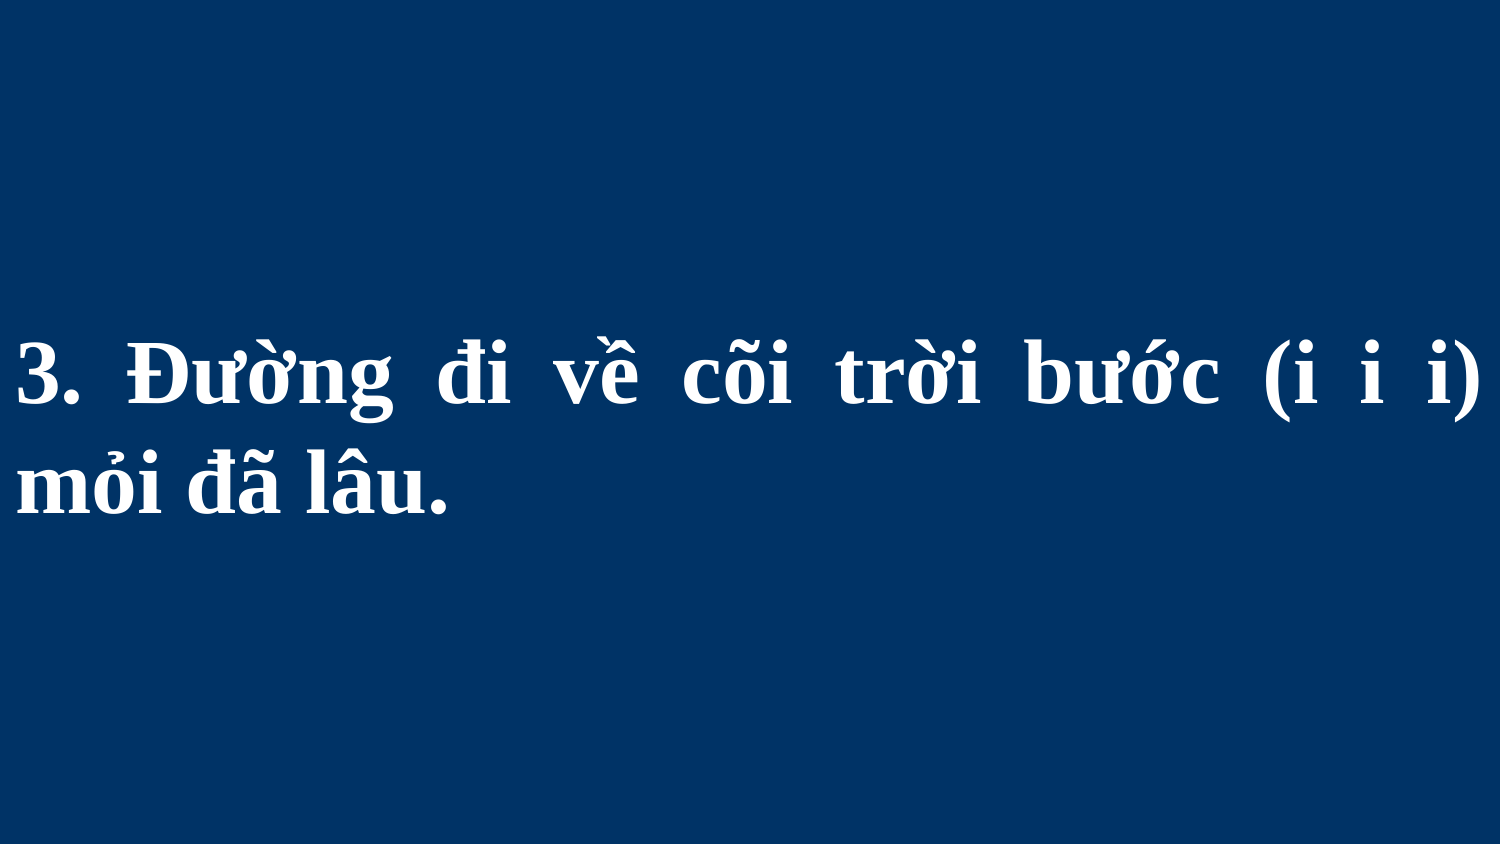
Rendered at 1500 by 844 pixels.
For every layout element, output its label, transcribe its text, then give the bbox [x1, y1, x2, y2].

title 3. Đường đi về cõi trời bước (i i i) mỏi đã lâu. [0, 0, 1500, 844]
